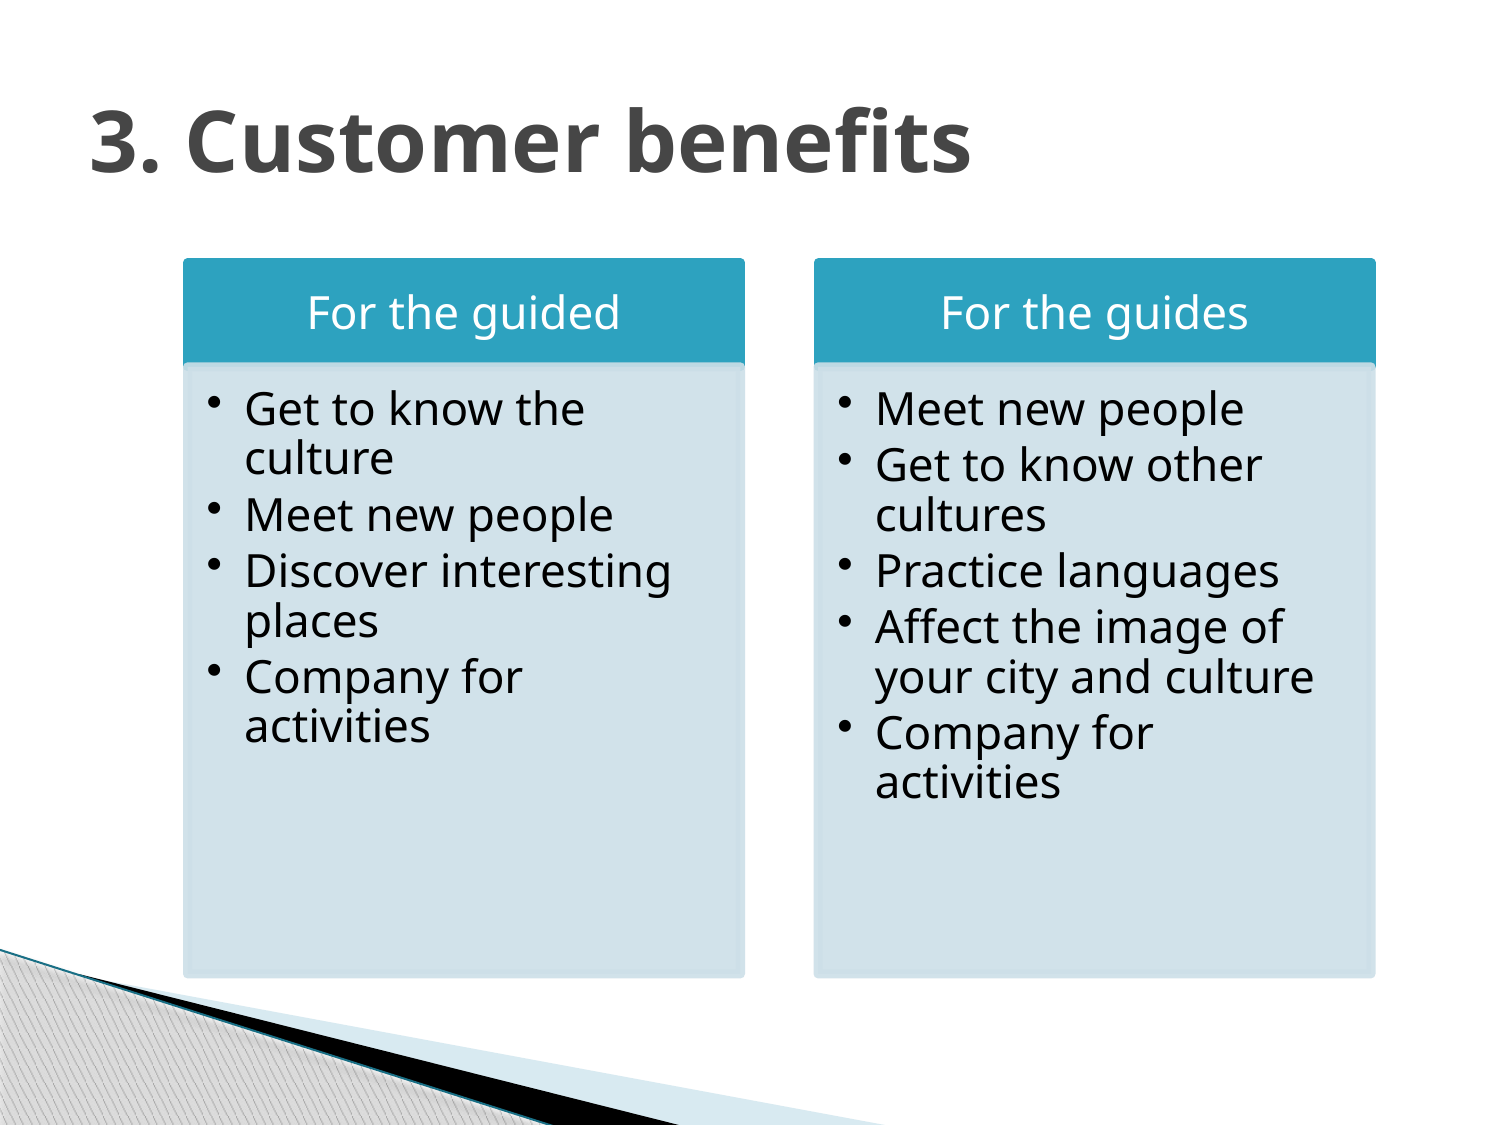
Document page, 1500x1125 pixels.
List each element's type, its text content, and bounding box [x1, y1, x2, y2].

title 3. Customer benefits [75, 45, 1425, 233]
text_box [187, 228, 1372, 1009]
